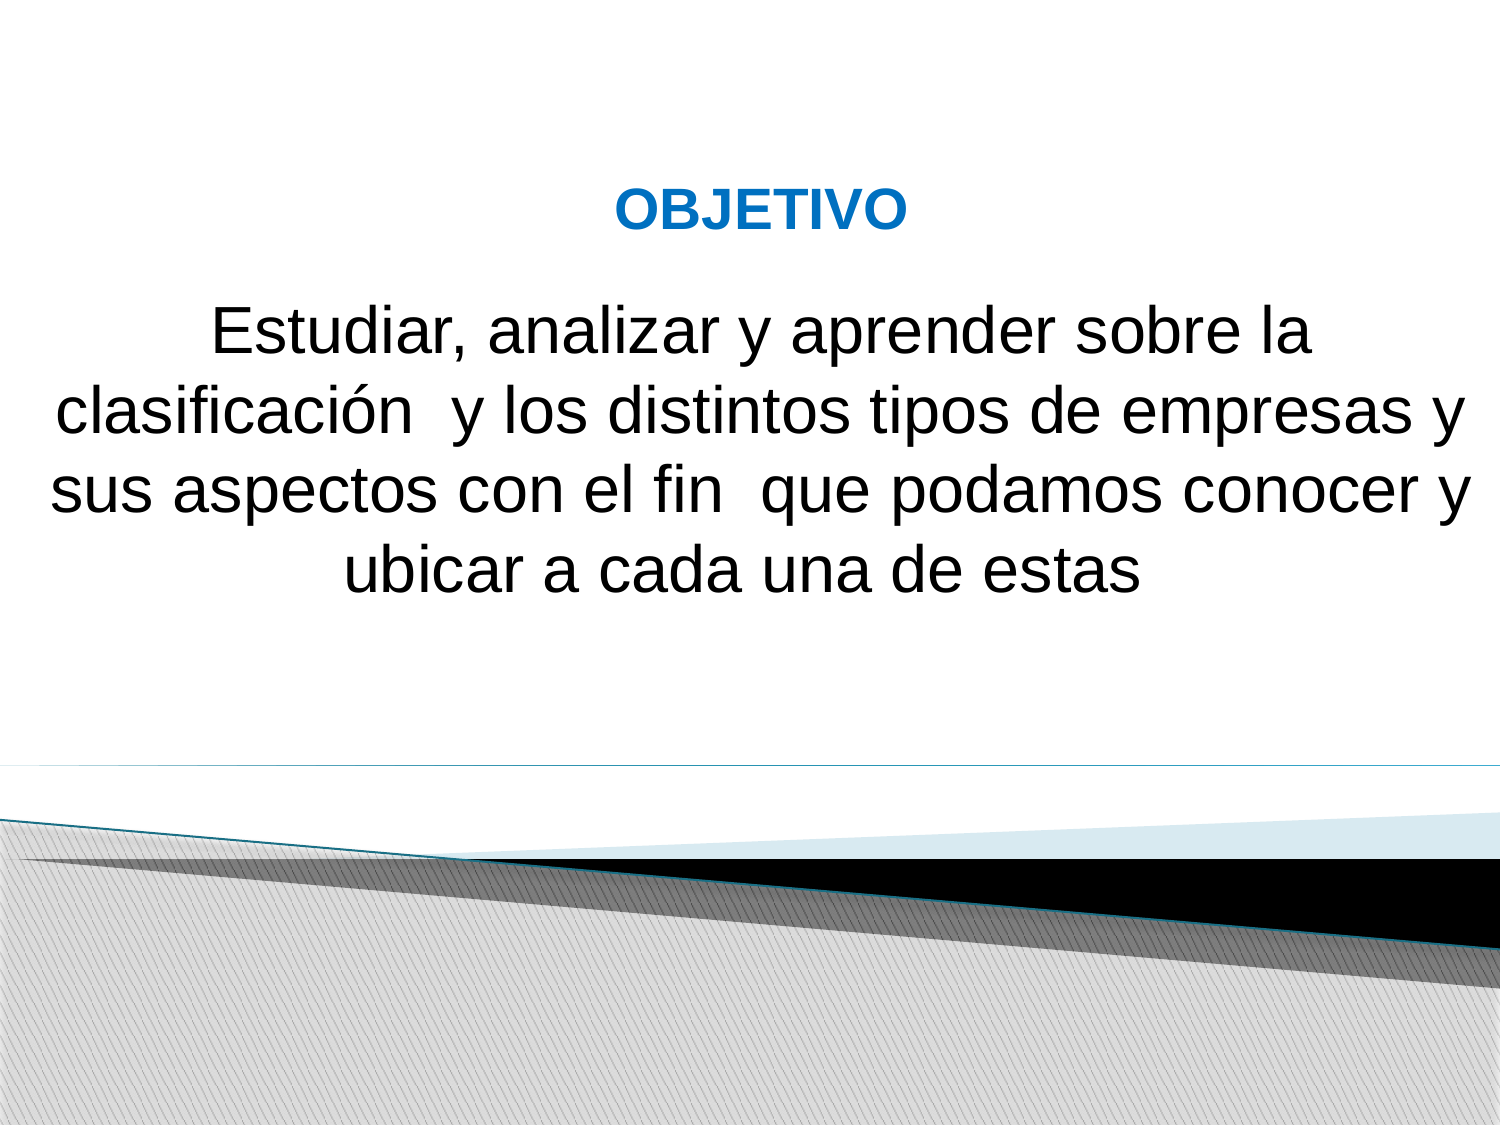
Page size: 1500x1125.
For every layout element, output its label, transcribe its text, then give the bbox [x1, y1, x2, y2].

text_box OBJETIVO Estudiar, analizar y aprender sobre la clasificación y los distintos tipos de empresas y sus aspectos con el fin que podamos conocer y ubicar a cada una de estas [23, 164, 1500, 614]
picture [5, 859, 1500, 989]
